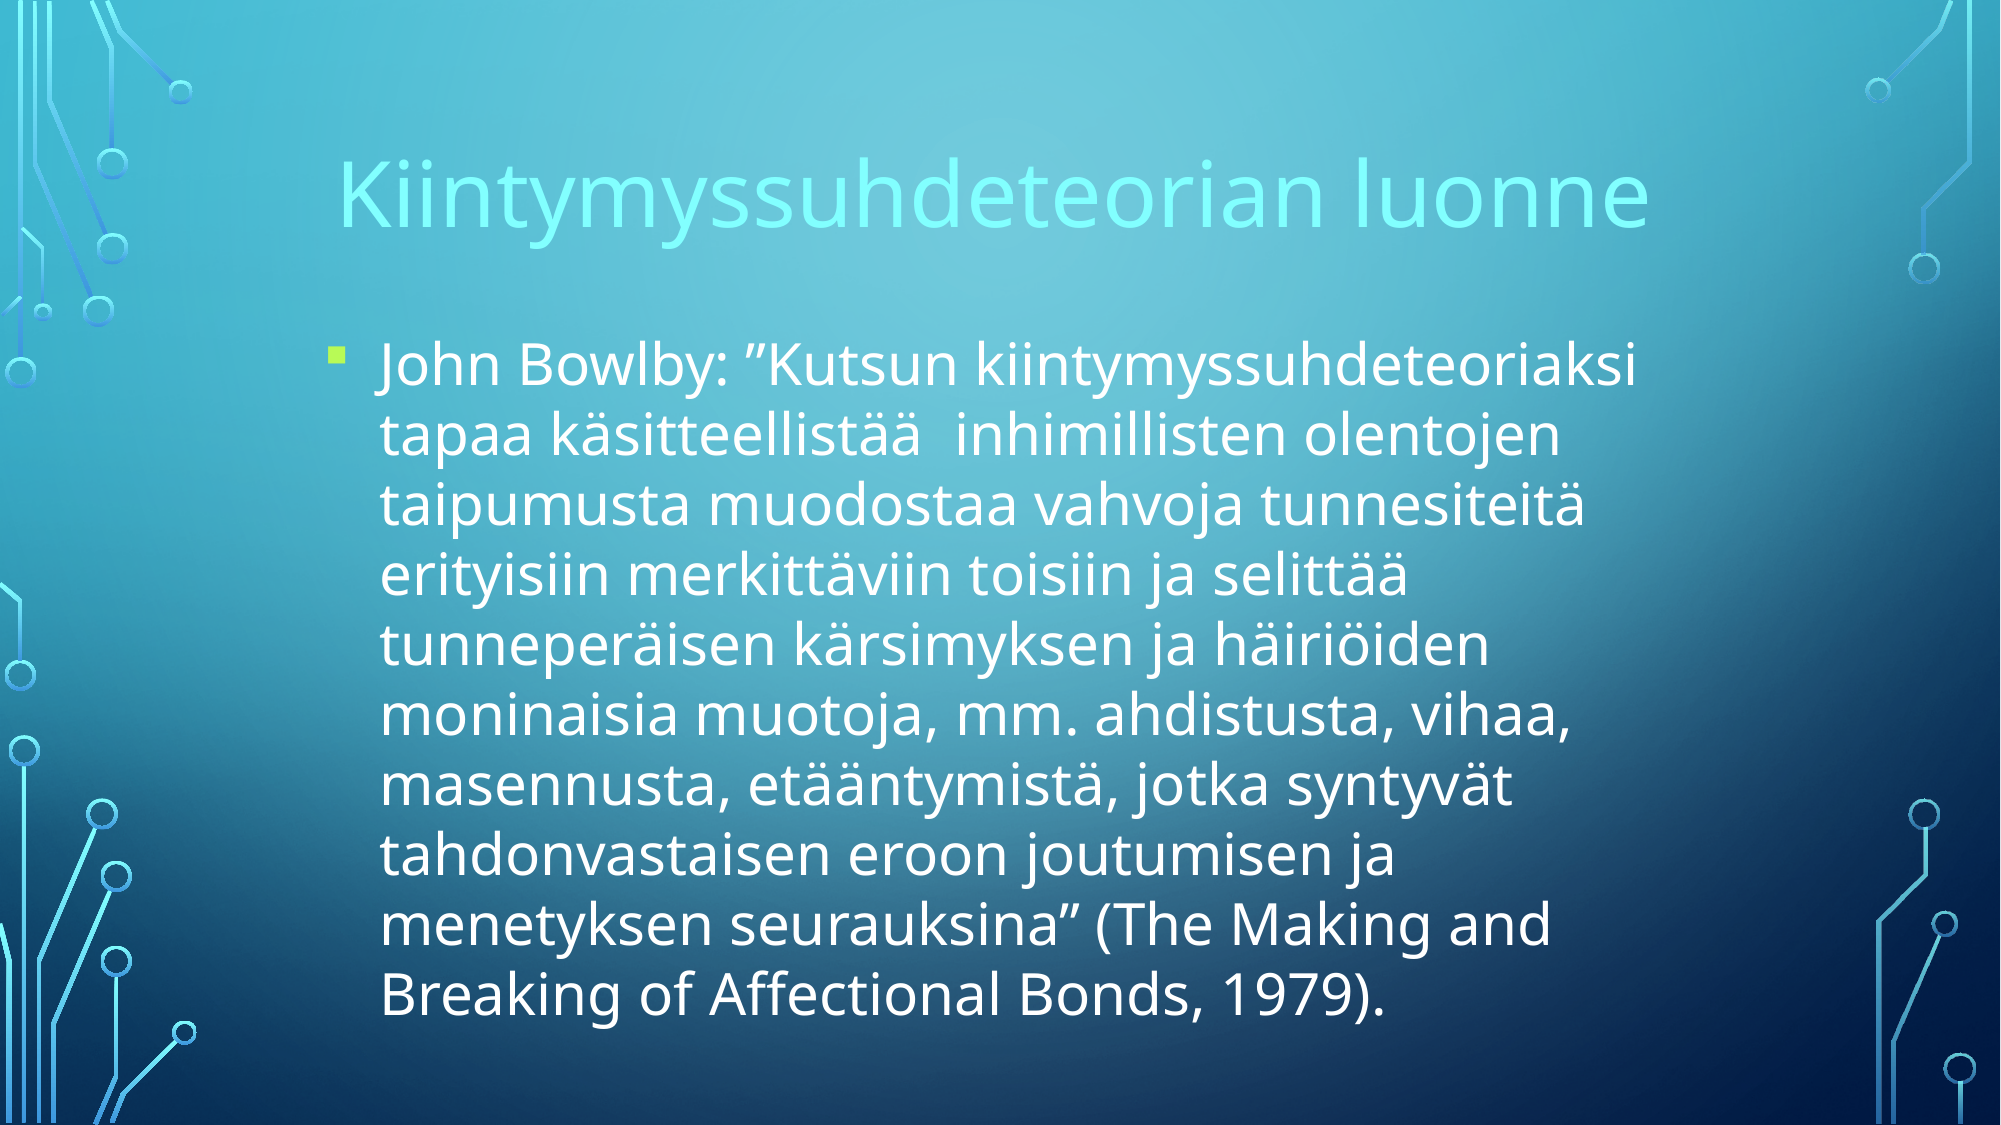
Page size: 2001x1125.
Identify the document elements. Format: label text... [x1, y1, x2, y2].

text_box John Bowlby: ”Kutsun kiintymyssuhdeteoriaksi tapaa käsitteellistää inhimillisten olentojen taipumusta muodostaa vahvoja tunnesiteitä erityisiin merkittäviin toisiin ja selittää tunneperäisen kärsimyksen ja häiriöiden moninaisia muotoja, mm. ahdistusta, vihaa, masennusta, etääntymistä, jotka syntyvät tahdonvastaisen eroon joutumisen ja menetyksen seurauksina” (The Making and Breaking of Affectional Bonds, 1979). [308, 319, 1710, 1046]
text_box Kiintymyssuhdeteorian luonne [308, 82, 1705, 300]
